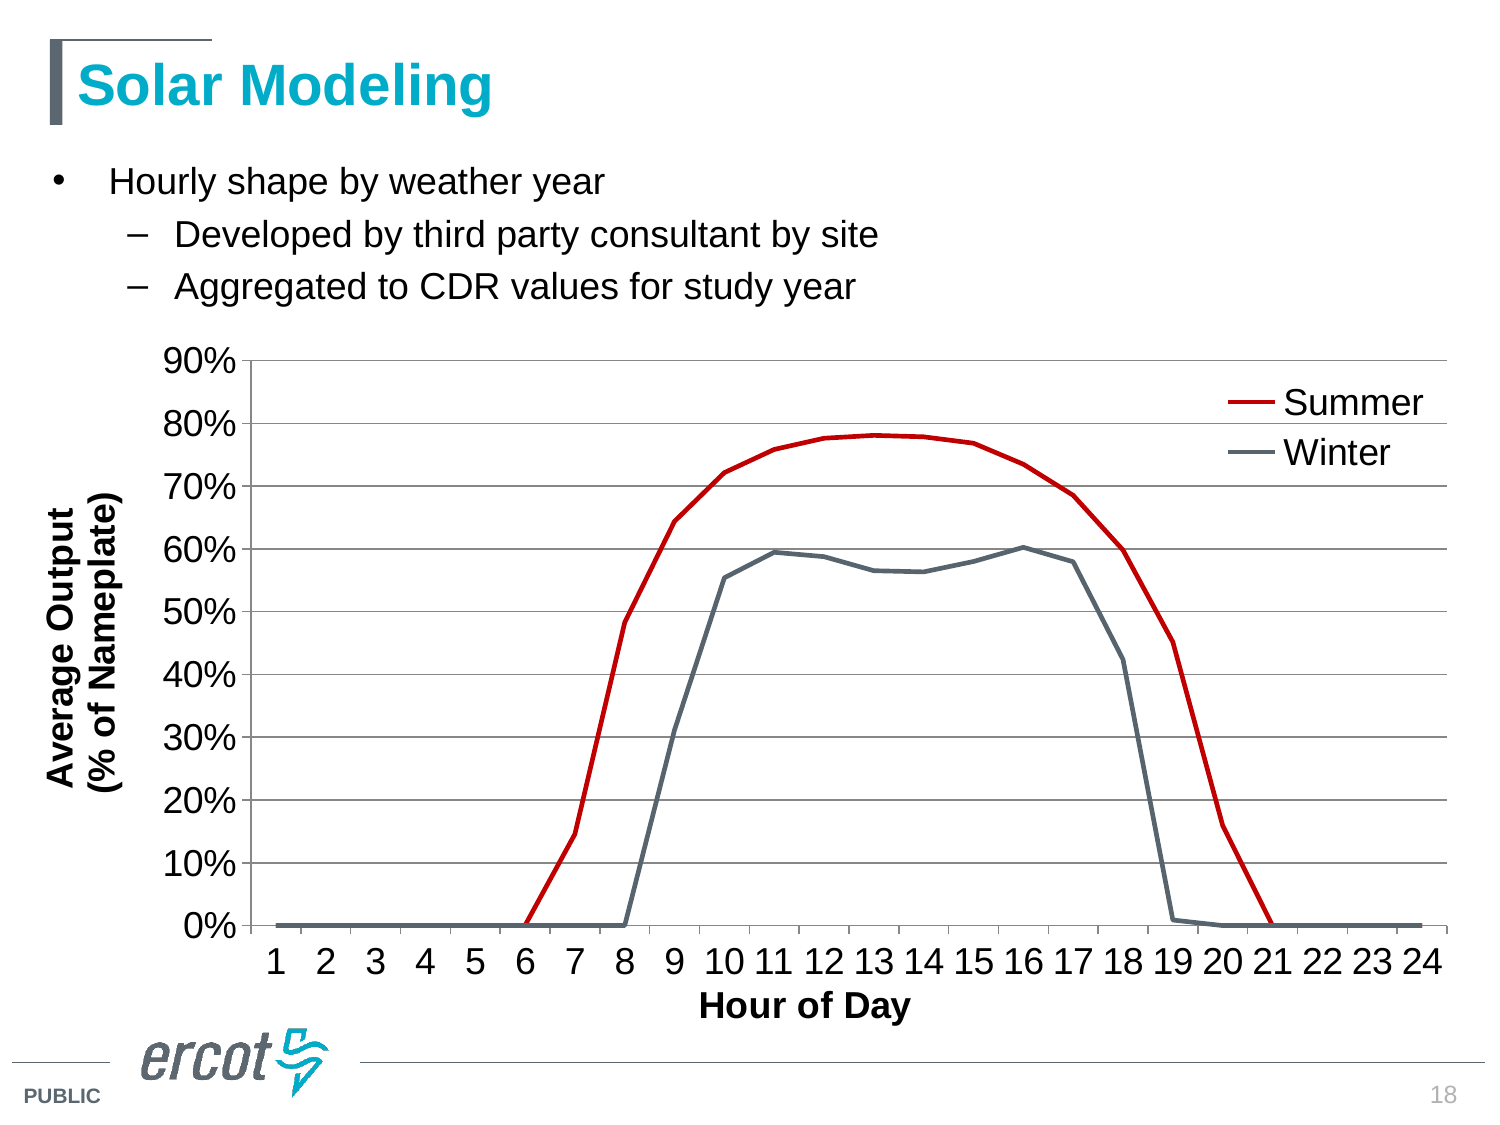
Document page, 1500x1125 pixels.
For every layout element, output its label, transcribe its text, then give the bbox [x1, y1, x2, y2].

list Hourly shape by weather year Developed by third party consultant by site Aggregated to CDR values for study year [37, 149, 1338, 325]
picture [137, 1038, 332, 1100]
slide_number 18 [1412, 1074, 1475, 1112]
title Solar Modeling [62, 39, 1450, 163]
chart [12, 337, 1488, 1038]
